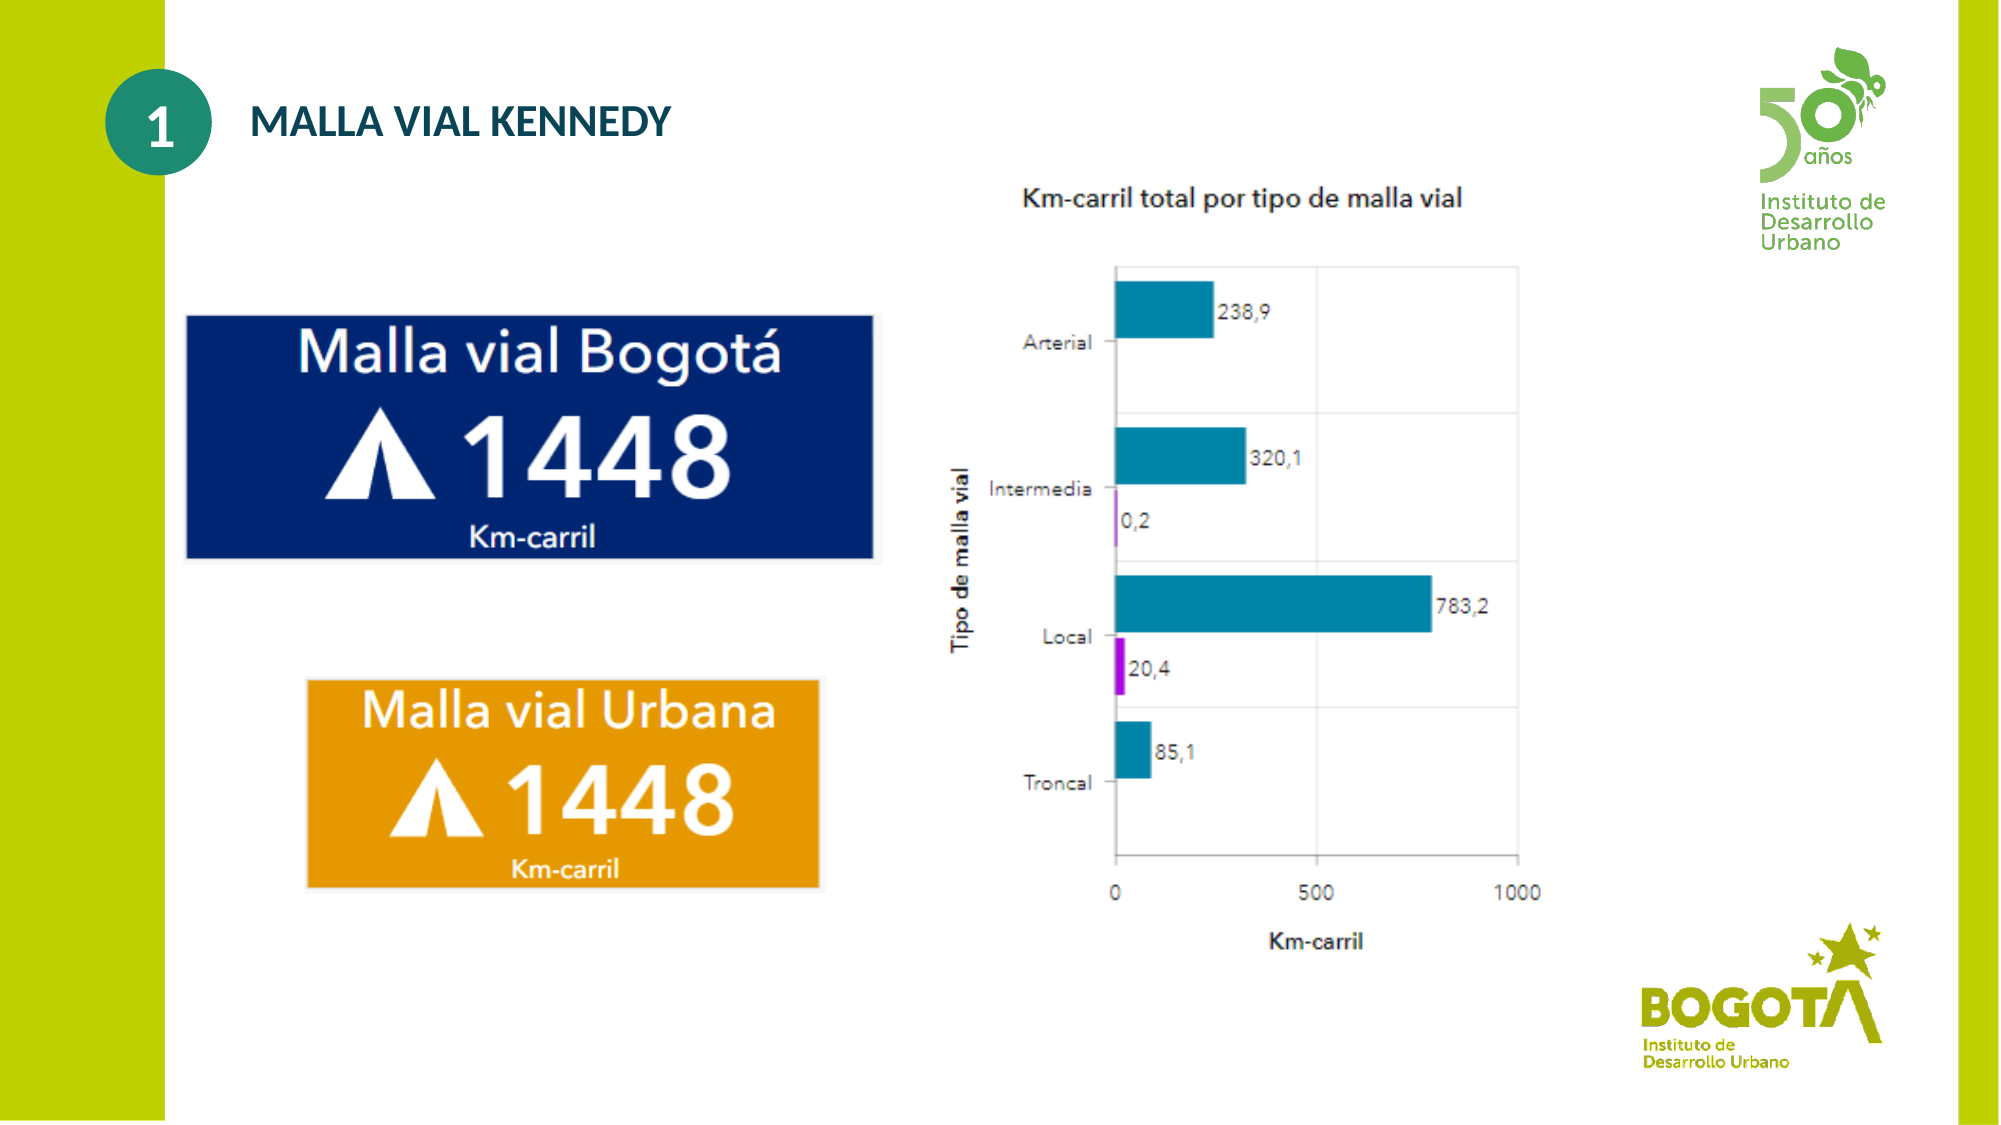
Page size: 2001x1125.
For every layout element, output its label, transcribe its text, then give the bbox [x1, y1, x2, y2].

list 1 [117, 86, 203, 158]
picture [0, 0, 2000, 1125]
title MALLA VIAL KENNEDY [234, 71, 1452, 173]
